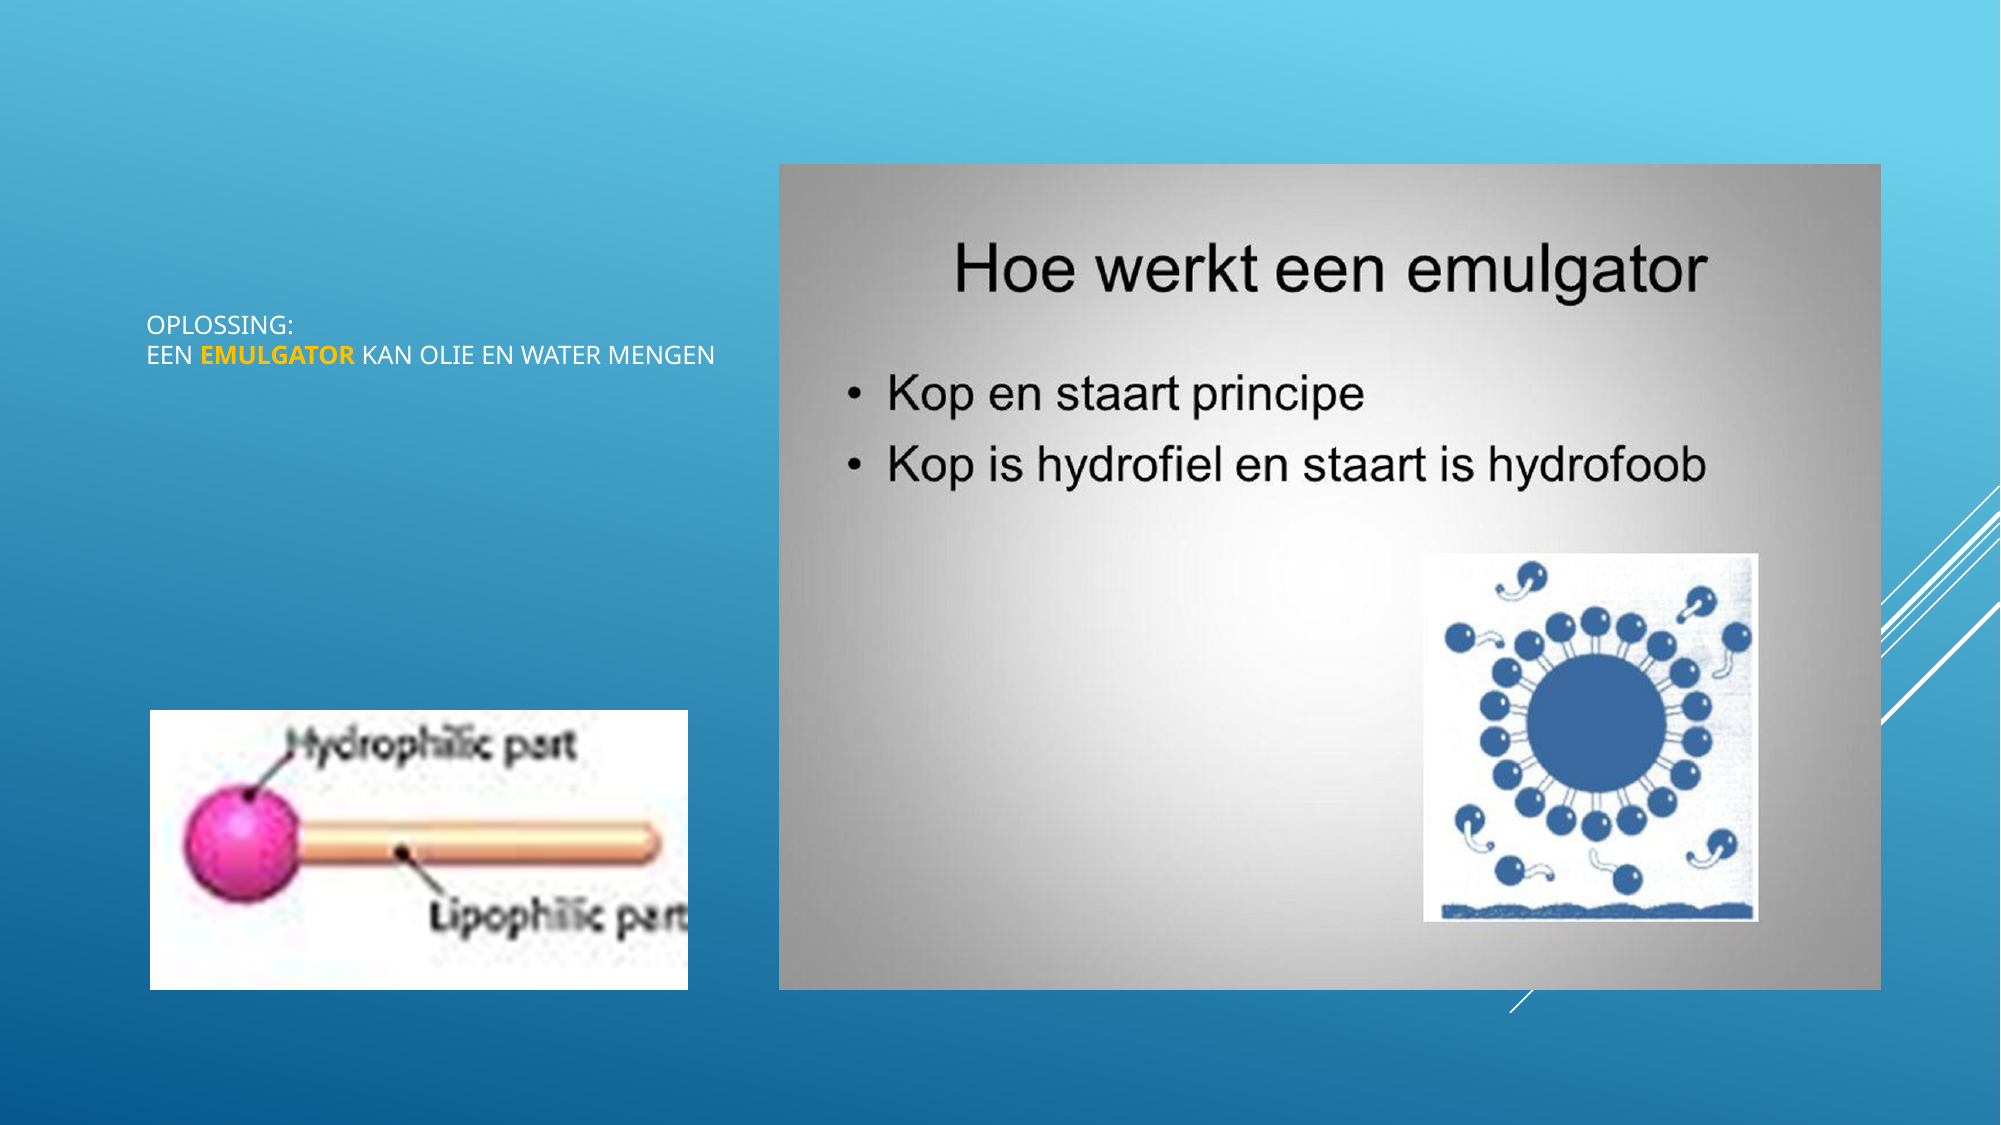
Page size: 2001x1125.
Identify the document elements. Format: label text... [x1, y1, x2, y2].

picture [150, 710, 689, 991]
title Oplossing: Een emulgator kan olie en water mengen [130, 300, 779, 378]
picture [779, 164, 1881, 990]
